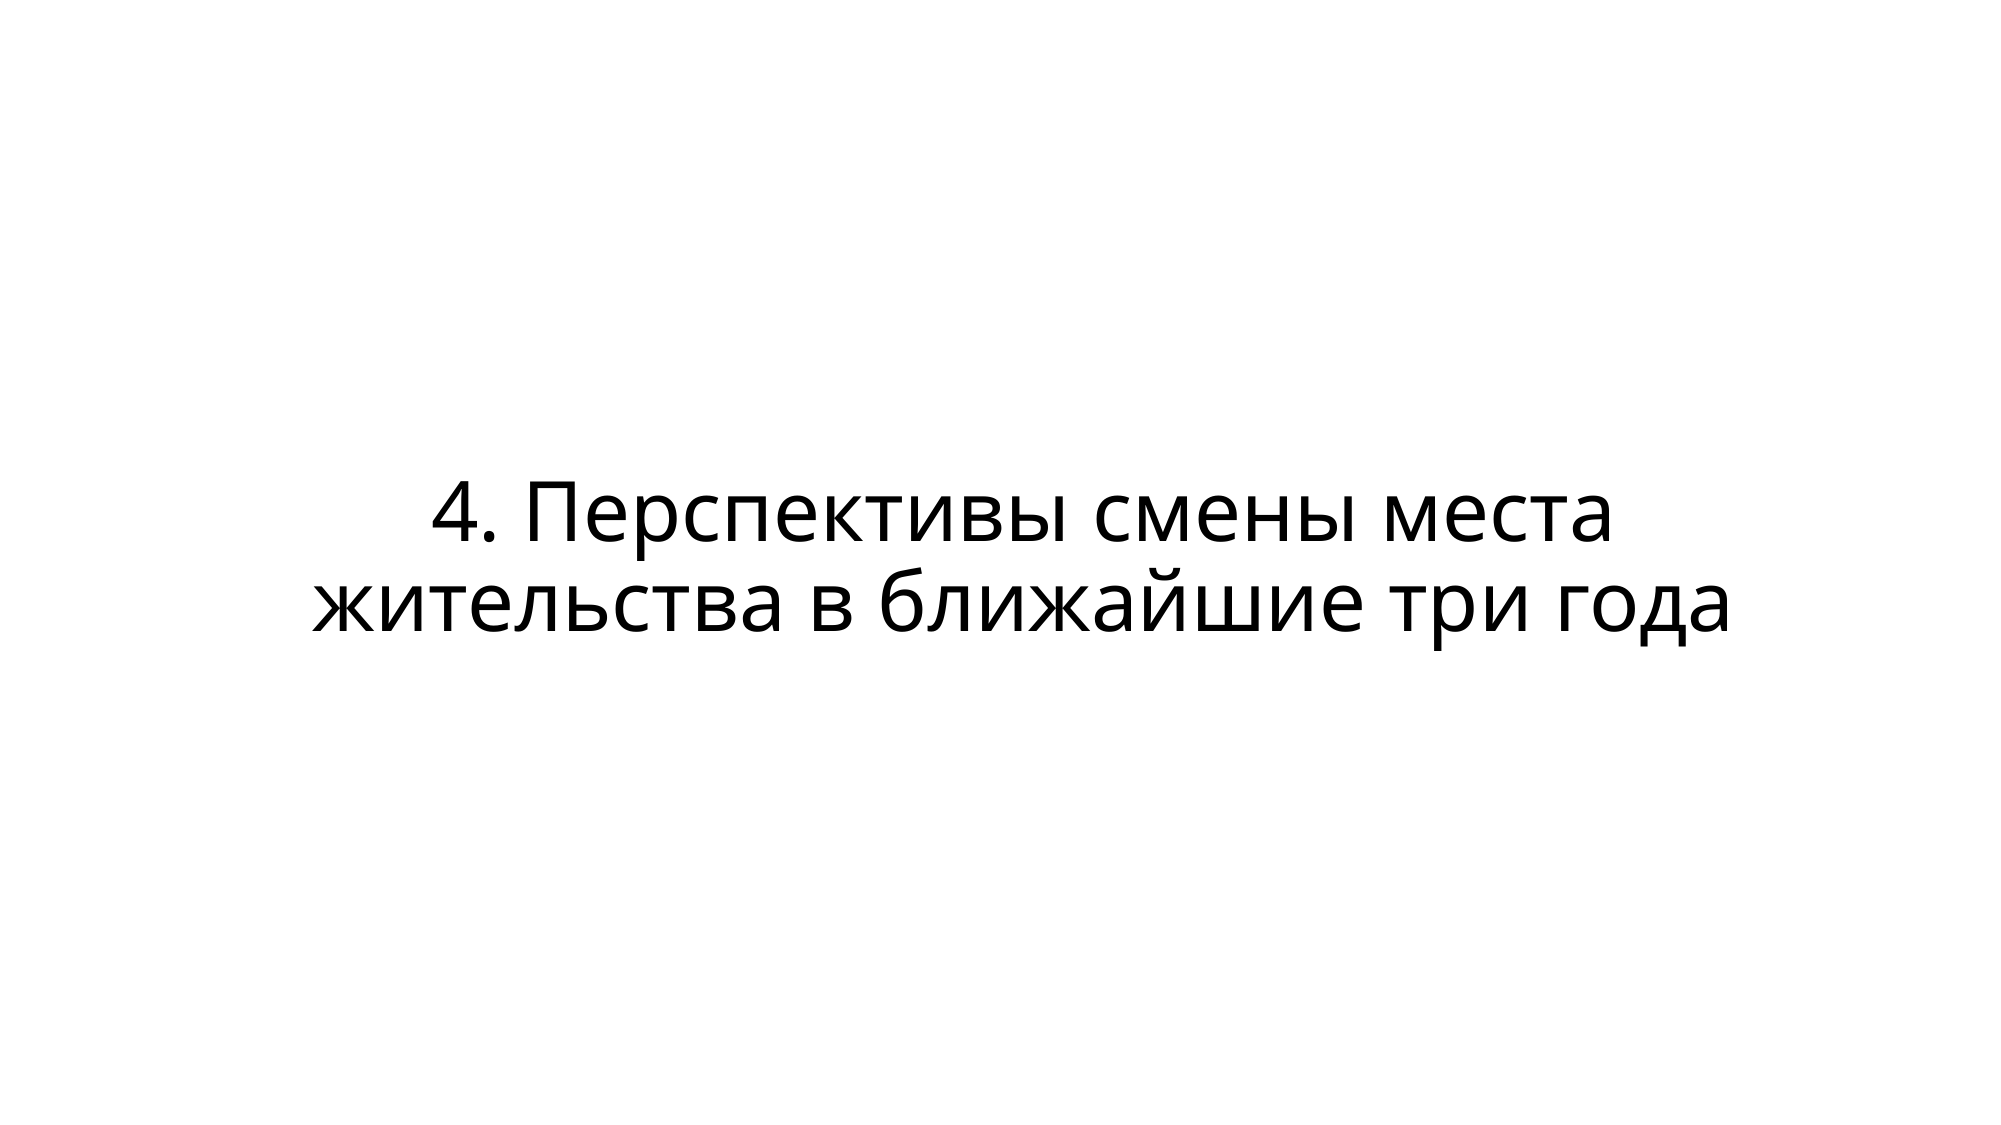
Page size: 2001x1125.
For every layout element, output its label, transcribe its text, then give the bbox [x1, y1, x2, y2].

title 4. Перспективы смены места жительства в ближайшие три года [274, 356, 1774, 762]
